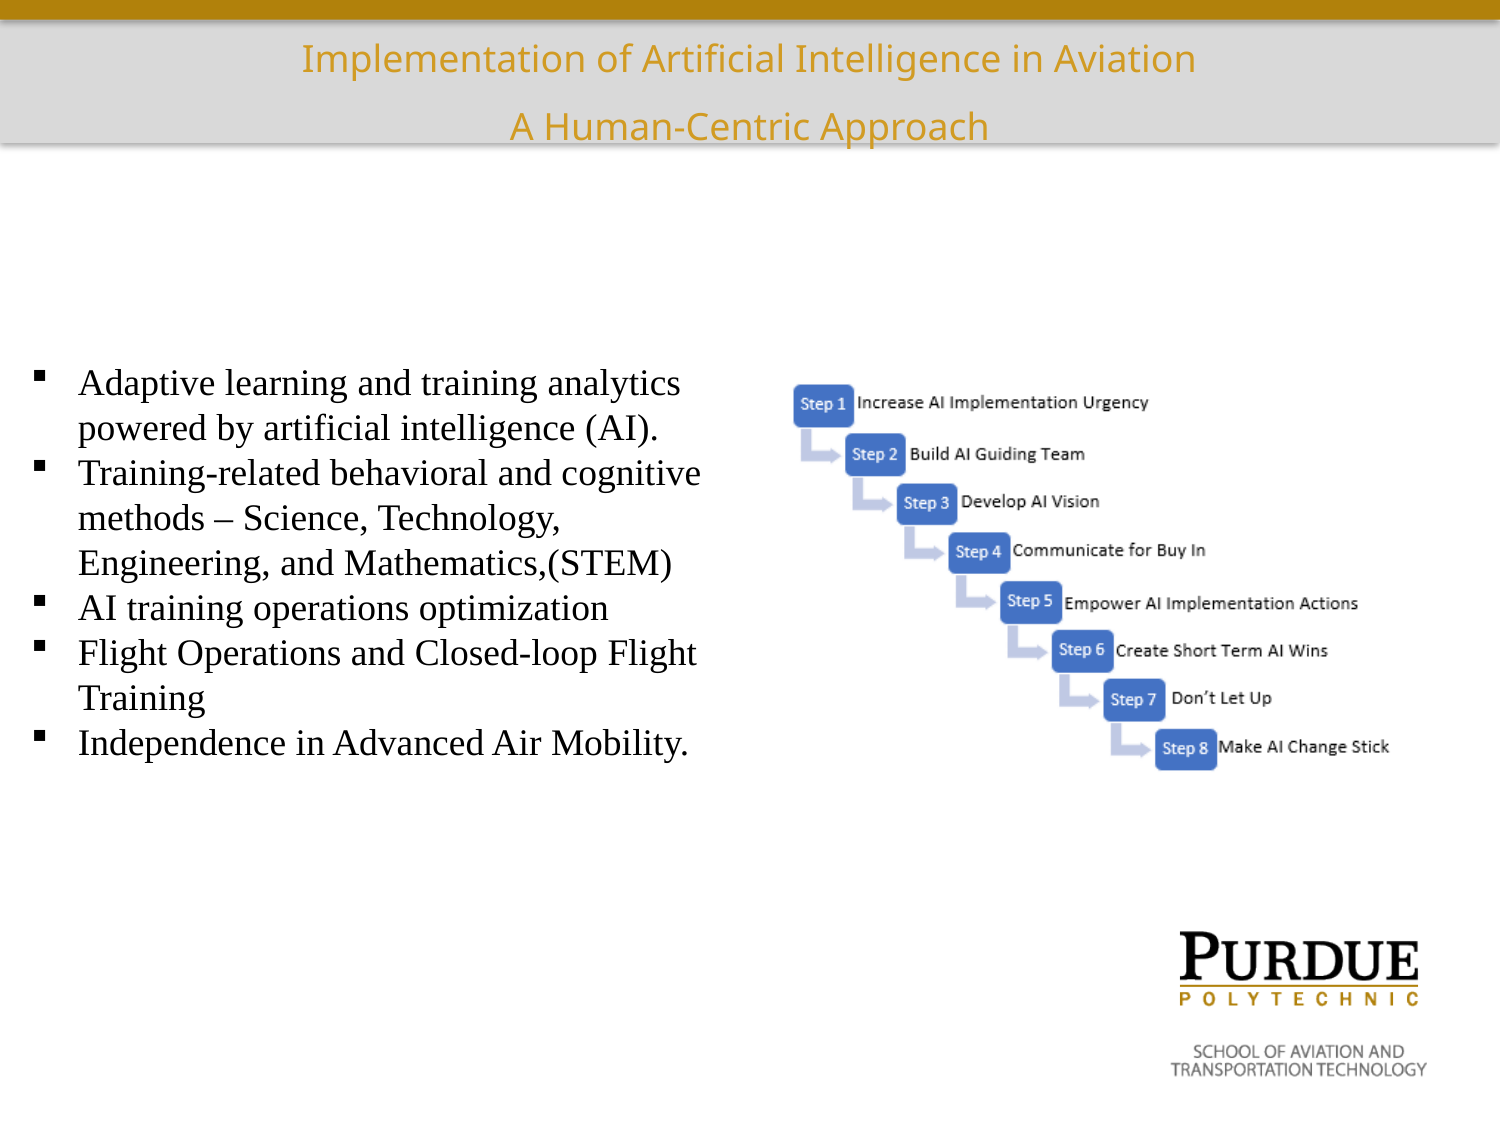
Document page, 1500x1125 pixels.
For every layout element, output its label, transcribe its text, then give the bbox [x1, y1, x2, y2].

text_box Implementation of Artificial Intelligence in Aviation A Human-Centric Approach [0, 5, 1500, 105]
picture [782, 370, 1396, 775]
picture [1170, 931, 1427, 1077]
text_box Adaptive learning and training analytics powered by artificial intelligence (AI). Training-related behavioral and cognitive methods – Science, Technology, Engineering, and Mathematics,(STEM) AI training operations optimization Flight Operations and Closed-loop Flight Training Independence in Advanced Air Mobility. [16, 350, 767, 771]
